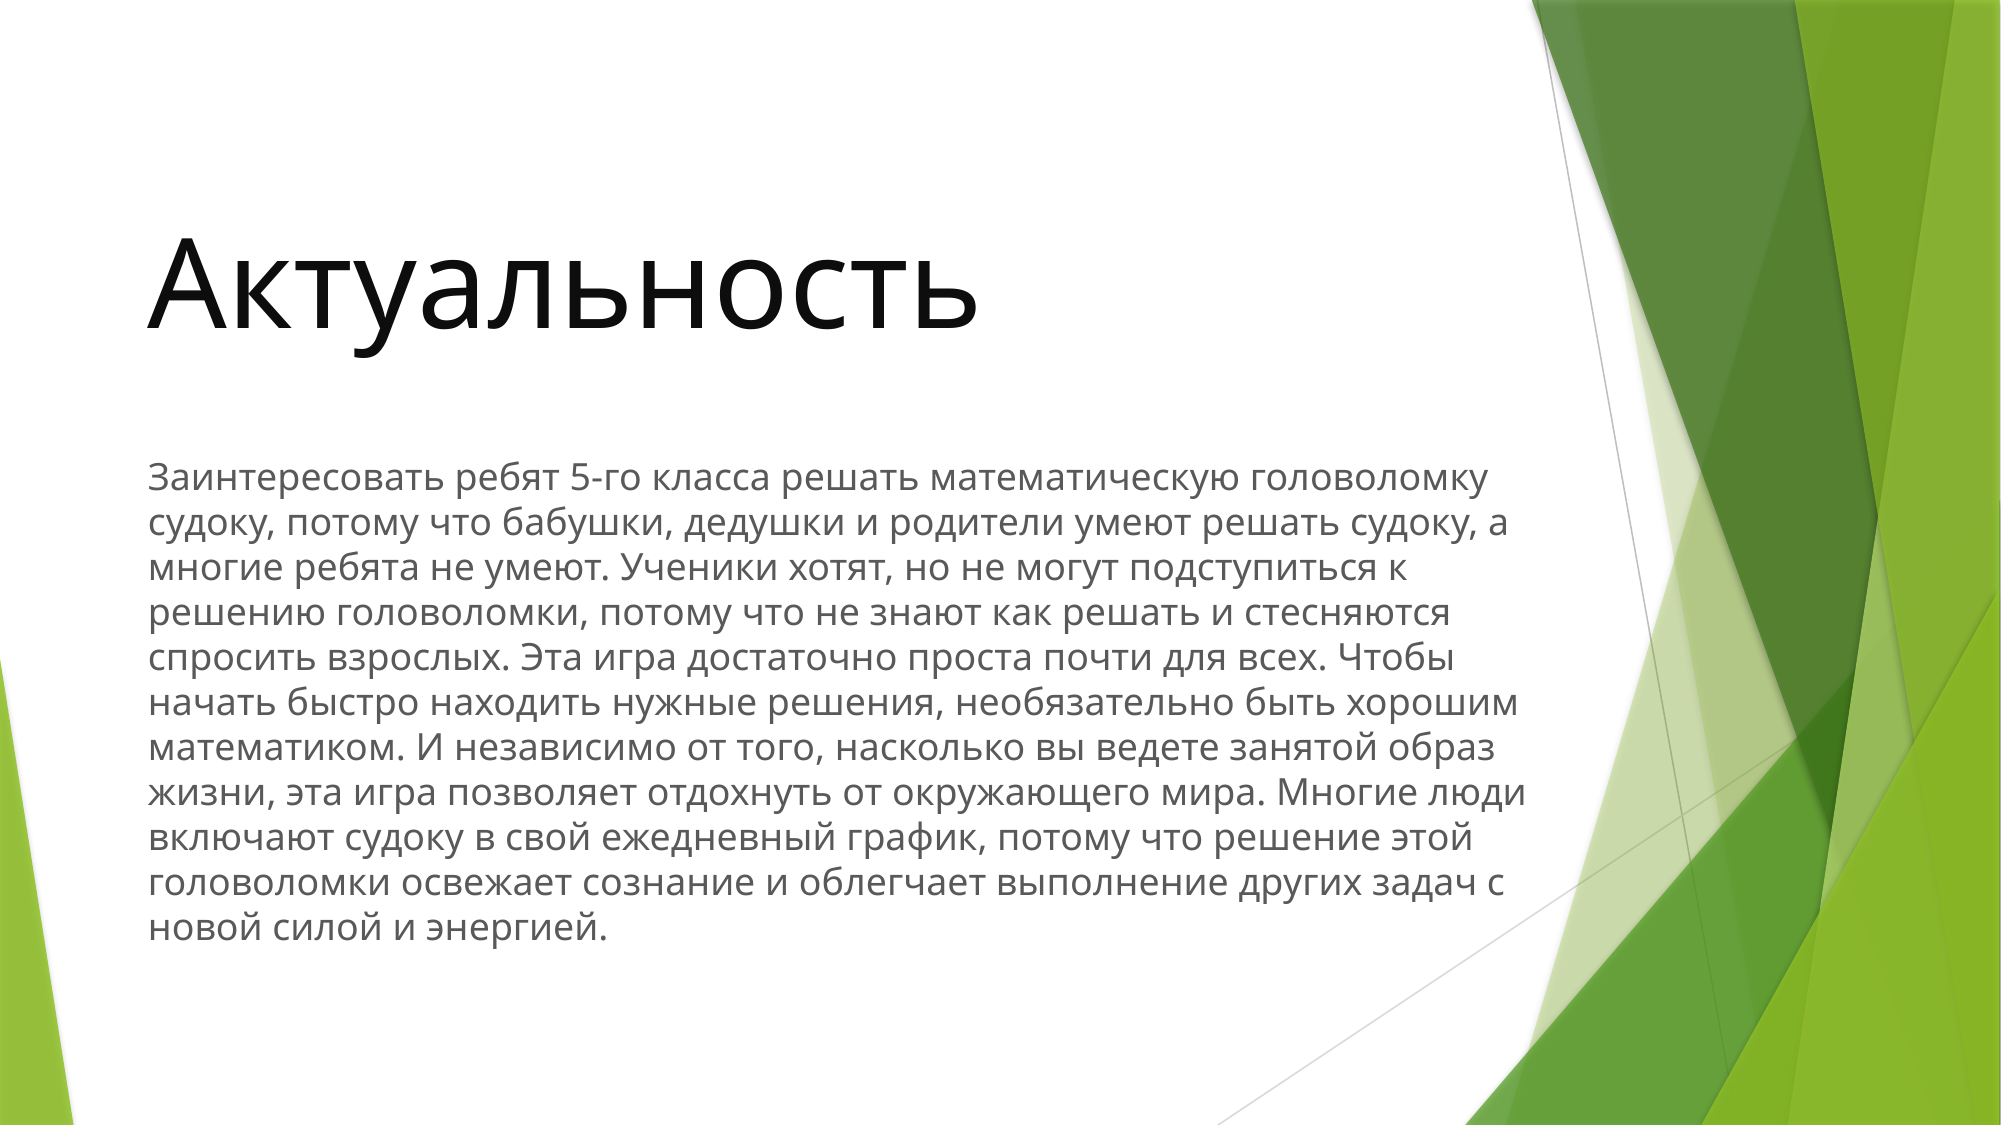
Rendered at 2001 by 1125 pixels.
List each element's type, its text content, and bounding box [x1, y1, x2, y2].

title Актуальность [132, 111, 1522, 362]
list Заинтересовать ребят 5-го класса решать математическую головоломку судоку, потому что бабушки, дедушки и родители умеют решать судоку, а многие ребята не умеют. Ученики хотят, но не могут подступиться к решению головоломки, потому что не знают как решать и стесняются спросить взрослых. Эта игра достаточно проста почти для всех. Чтобы начать быстро находить нужные решения, необязательно быть хорошим математиком. И независимо от того, насколько вы ведете занятой образ жизни, эта игра позволяет отдохнуть от окружающего мира. Многие люди включают судоку в свой ежедневный график, потому что решение этой головоломки освежает сознание и облегчает выполнение других задач с новой силой и энергией. [132, 445, 1557, 1009]
